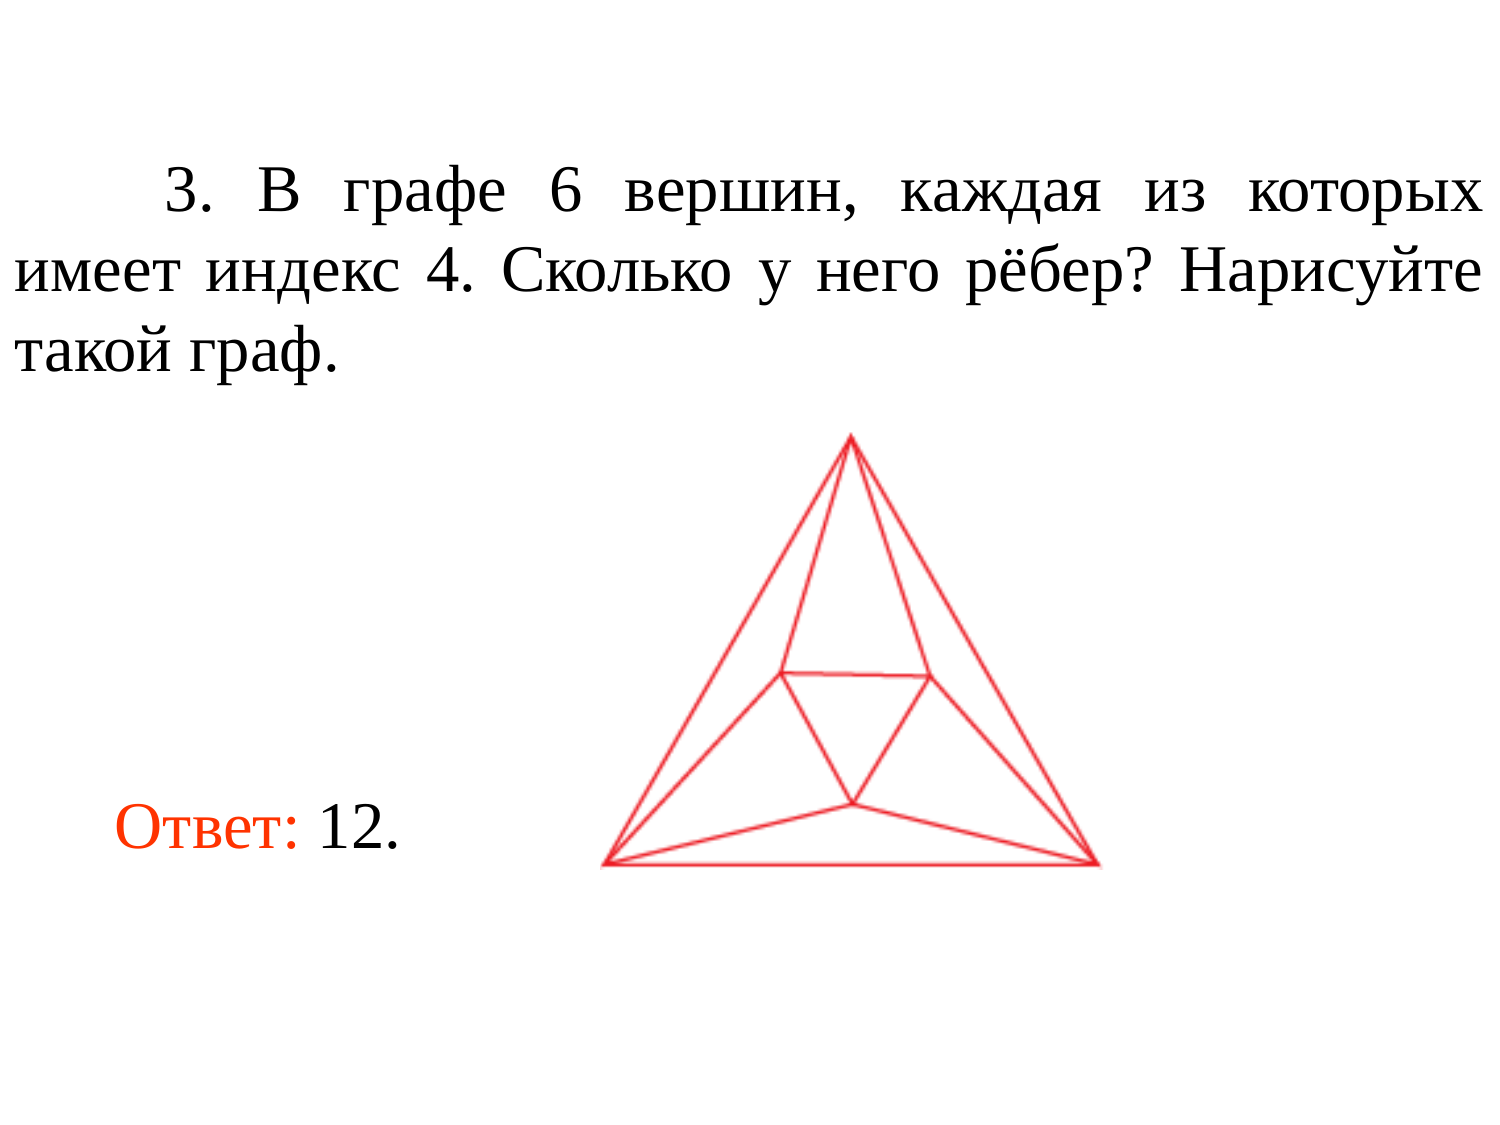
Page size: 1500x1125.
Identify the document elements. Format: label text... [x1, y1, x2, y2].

text_box Ответ: 12. [99, 774, 563, 870]
picture [599, 432, 1106, 871]
text_box 3. В графе 6 вершин, каждая из которых имеет индекс 4. Сколько у него рёбер? Нарисуйте такой граф. [0, 137, 1500, 393]
